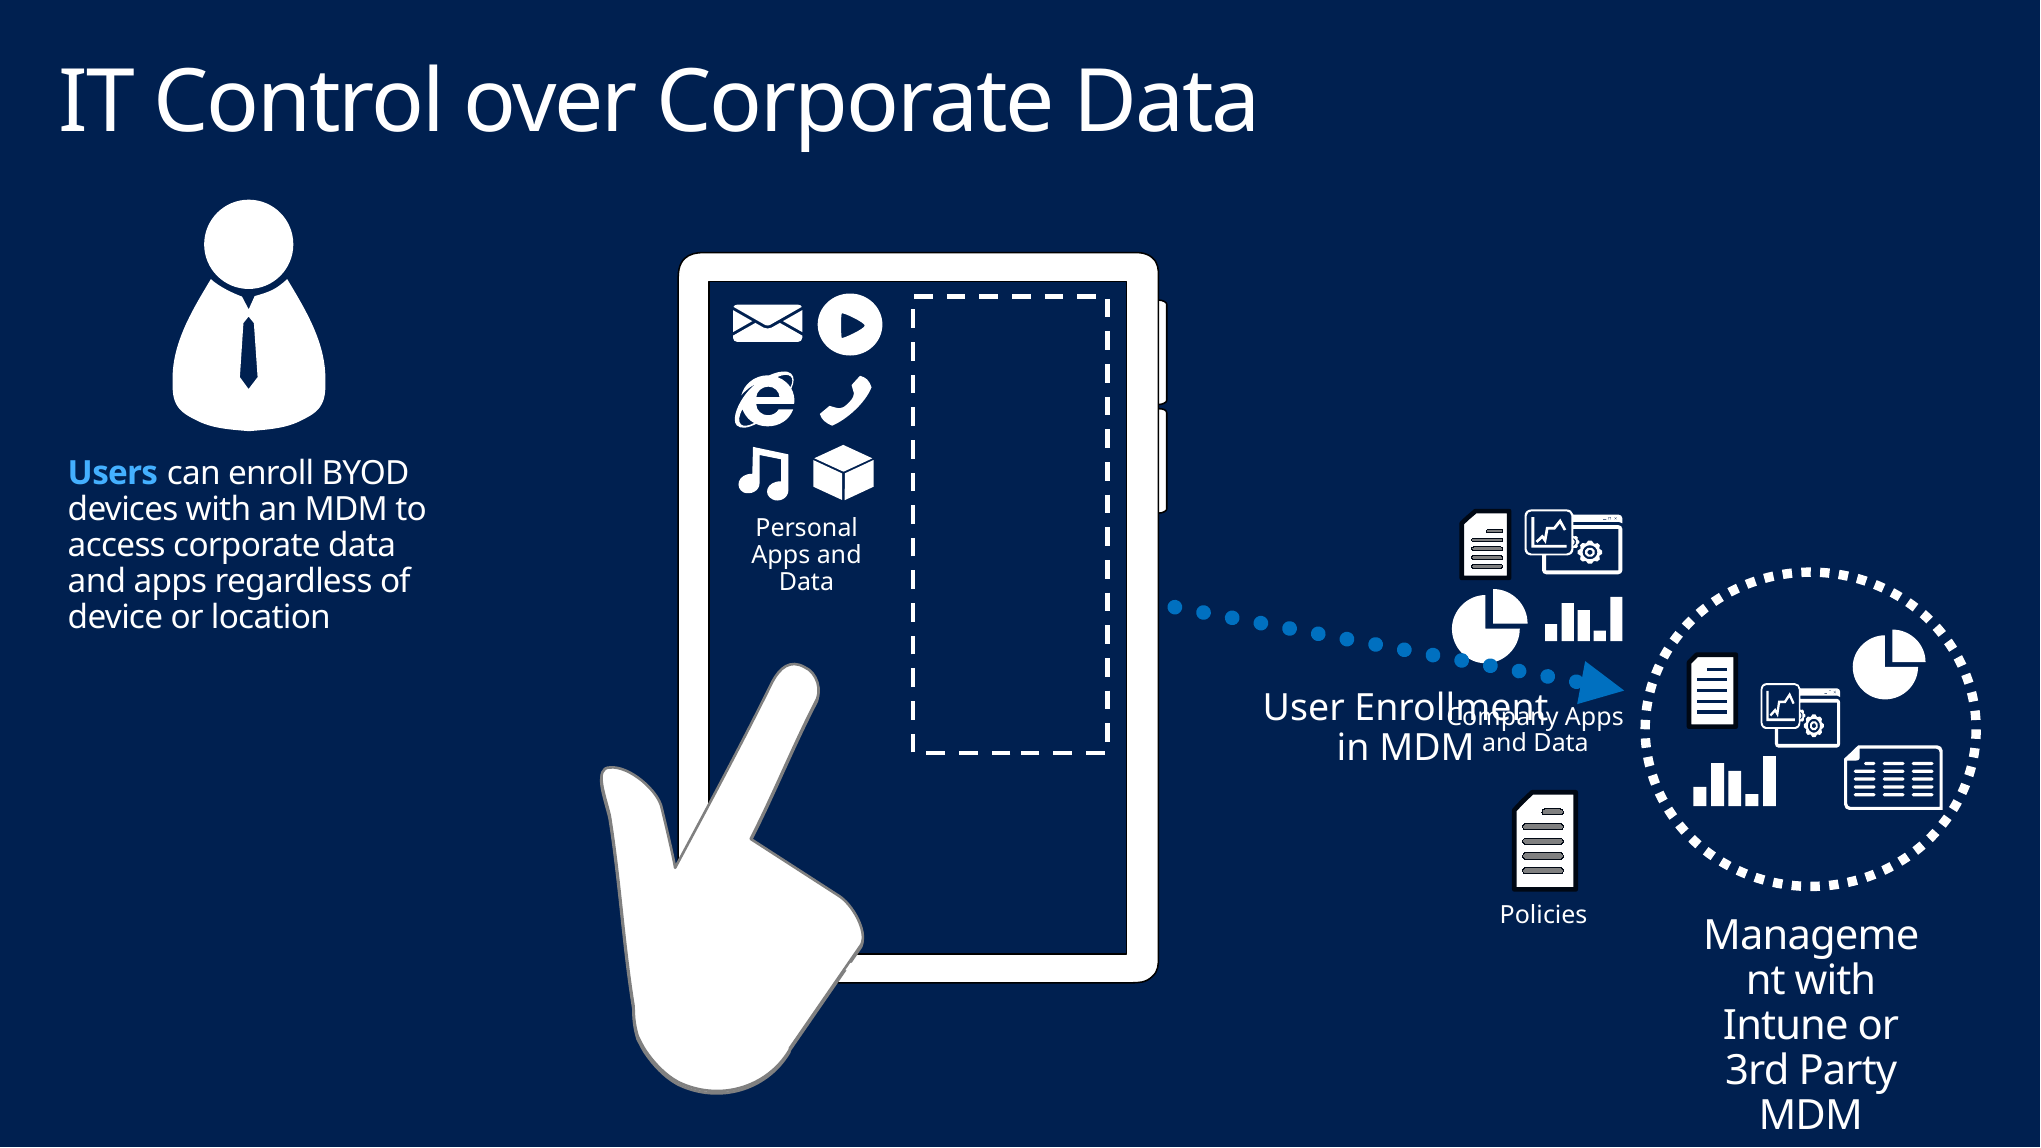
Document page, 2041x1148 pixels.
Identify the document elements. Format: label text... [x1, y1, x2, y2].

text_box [1434, 509, 1636, 930]
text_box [592, 252, 1167, 1105]
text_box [67, 199, 442, 639]
text_box User Enrollment in MDM [1225, 691, 1434, 793]
title IT Control over Corporate Data [35, 40, 2014, 192]
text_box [593, 249, 1168, 1102]
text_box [1174, 606, 1625, 691]
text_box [1644, 571, 1977, 1103]
